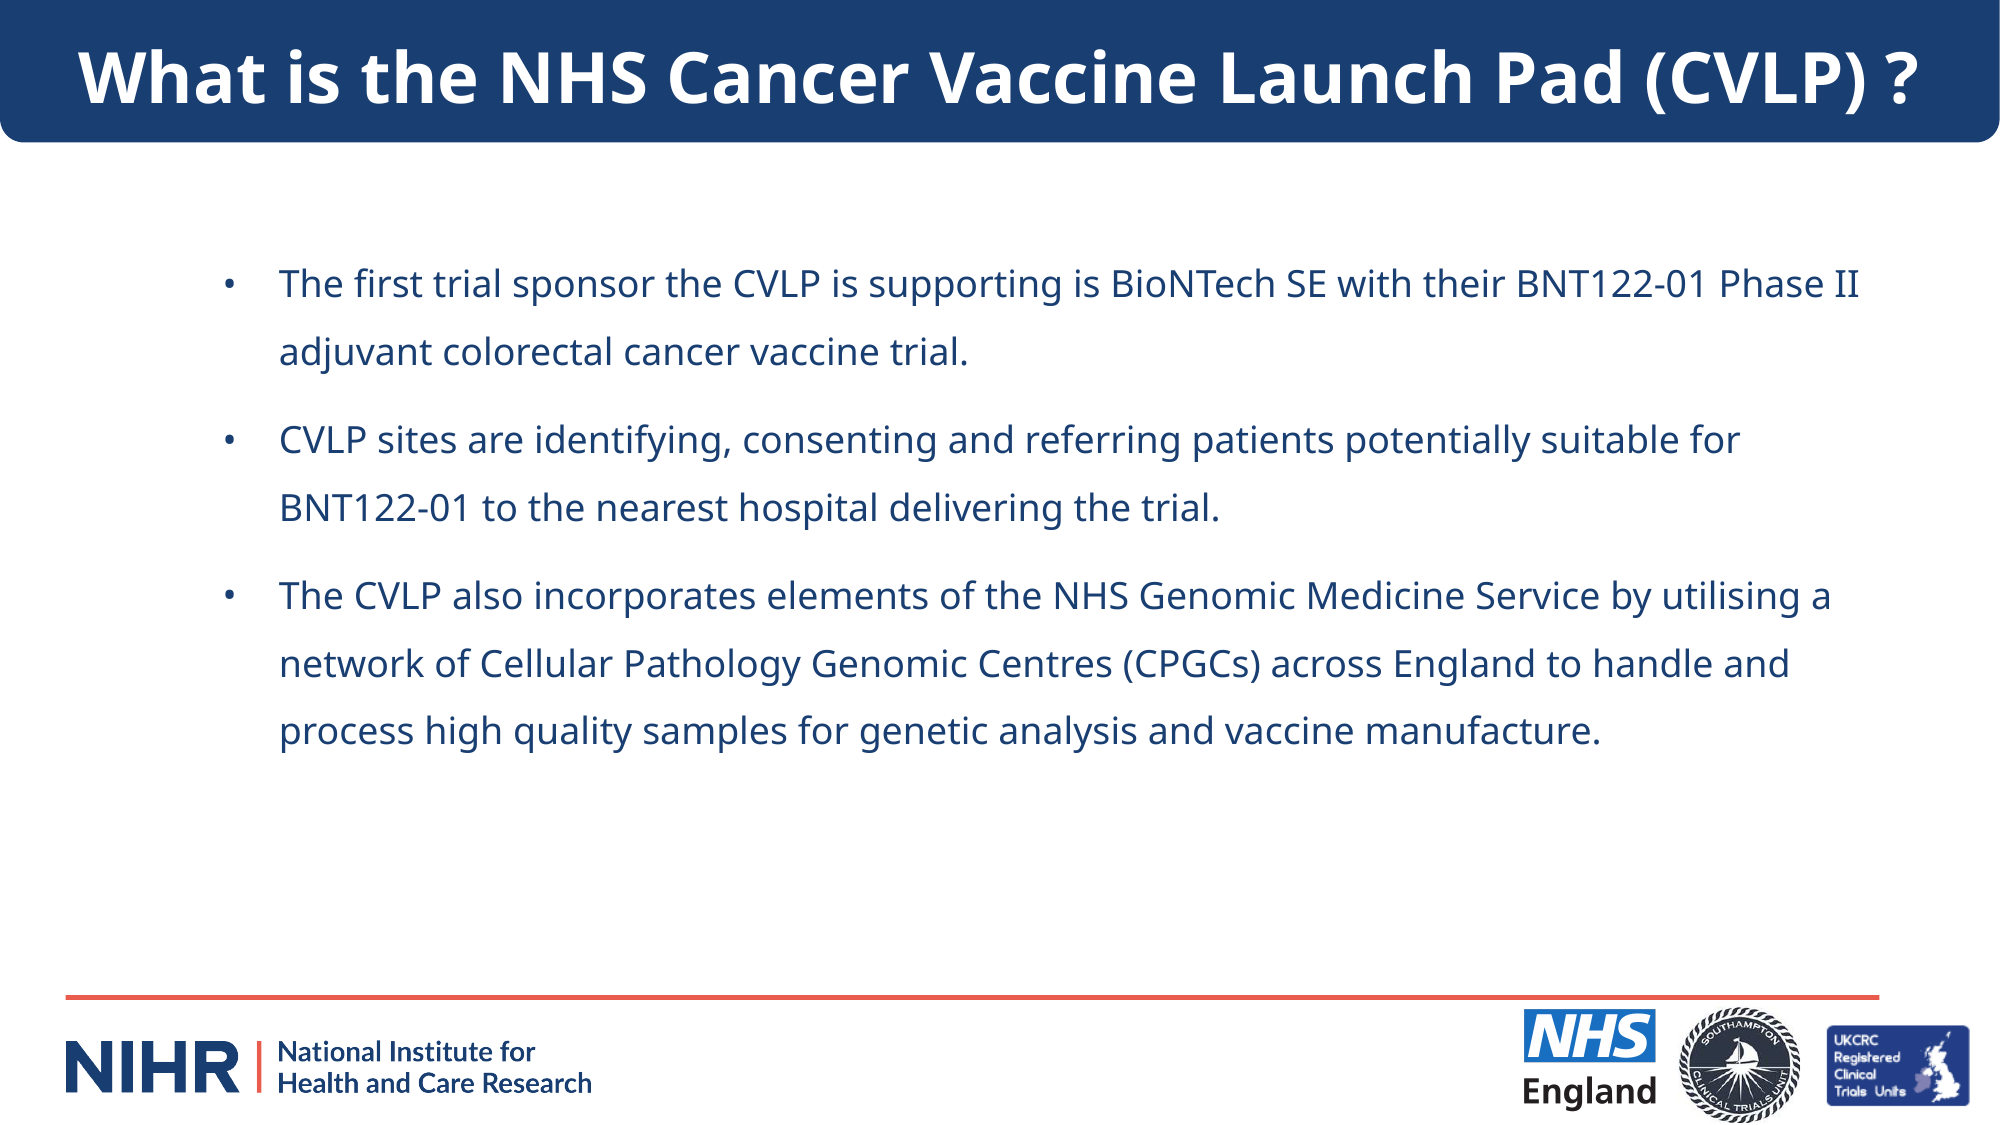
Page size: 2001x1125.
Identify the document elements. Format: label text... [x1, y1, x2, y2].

list The first trial sponsor the CVLP is supporting is BioNTech SE with their BNT122-01 Phase II adjuvant colorectal cancer vaccine trial. CVLP sites are identifying, consenting and referring patients potentially suitable for BNT122-01 to the nearest hospital delivering the trial. The CVLP also incorporates elements of the NHS Genomic Medicine Service by utilising a network of Cellular Pathology Genomic Centres (CPGCs) across England to handle and process high quality samples for genetic analysis and vaccine manufacture. [188, 230, 1898, 909]
picture [65, 995, 1880, 1000]
picture [66, 1040, 591, 1093]
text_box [1523, 1005, 1975, 1123]
title What is the NHS Cancer Vaccine Launch Pad (CVLP) ? [0, 0, 2000, 161]
